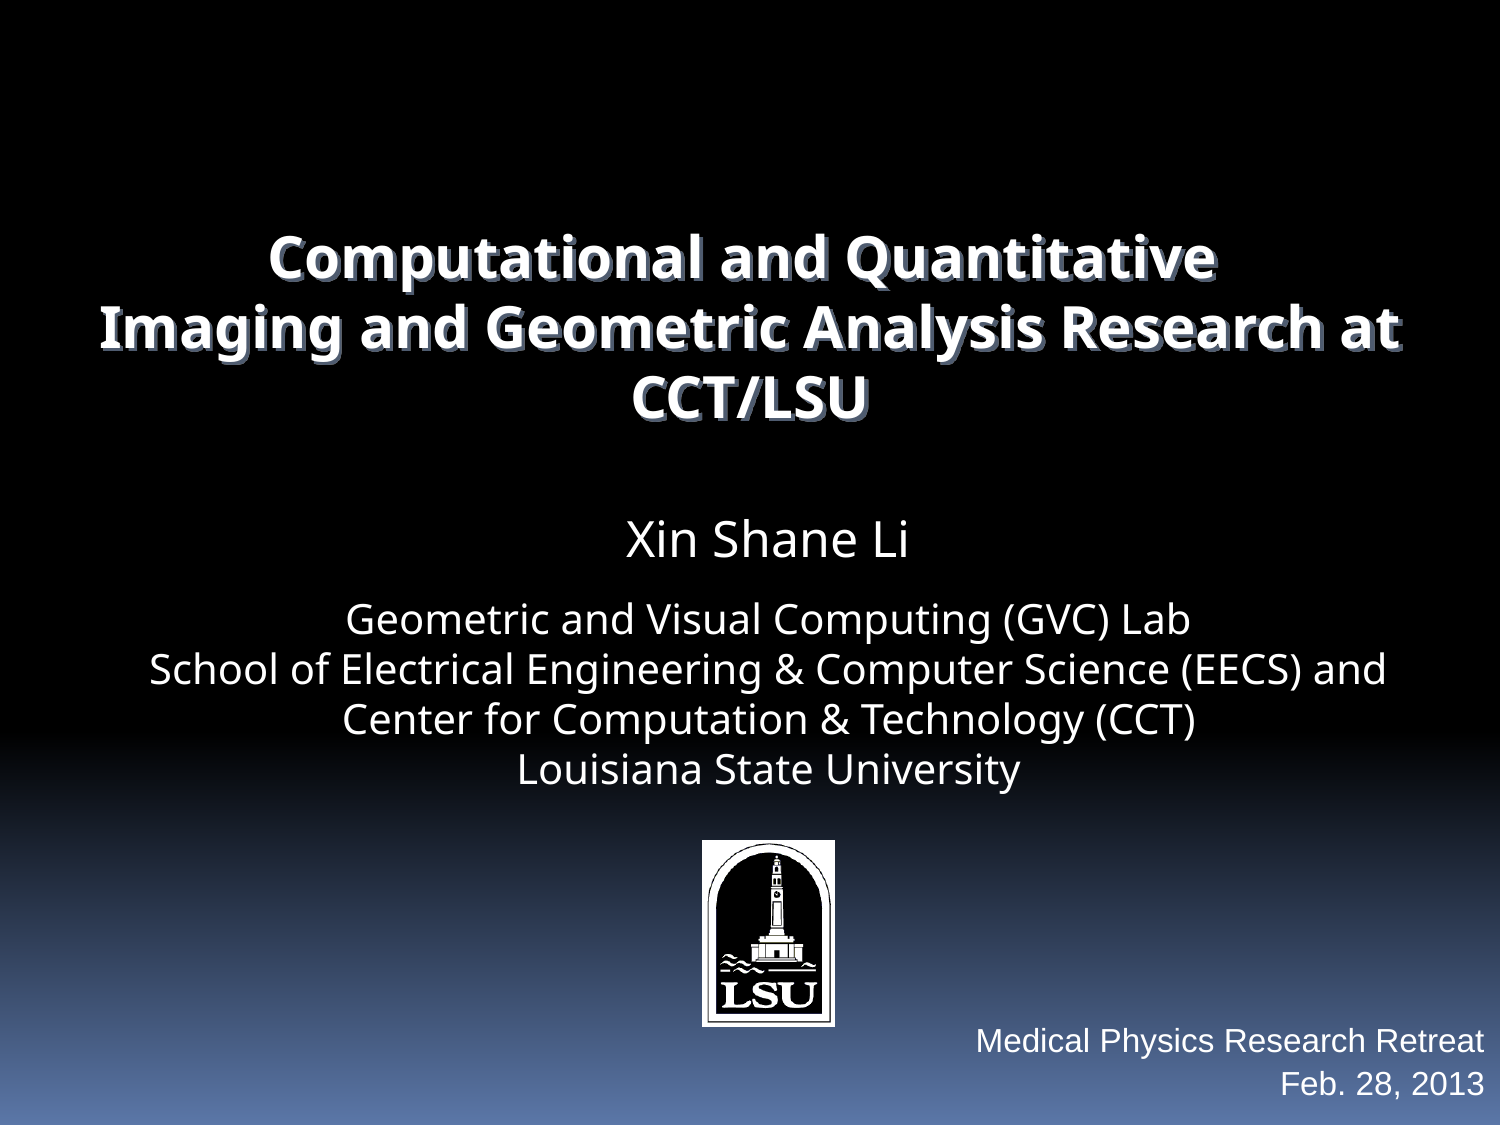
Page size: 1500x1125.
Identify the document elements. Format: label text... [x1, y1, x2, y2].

text_box Computational and Quantitative Imaging and Geometric Analysis Research at CCT/LSU [0, 224, 1500, 425]
text_box Medical Physics Research Retreat Feb. 28, 2013 [0, 1016, 1500, 1110]
text_box Xin Shane Li Geometric and Visual Computing (GVC) Lab School of Electrical Engineering & Computer Science (EECS) and Center for Computation & Technology (CCT) Louisiana State University [99, 500, 1438, 800]
picture [702, 840, 836, 1028]
